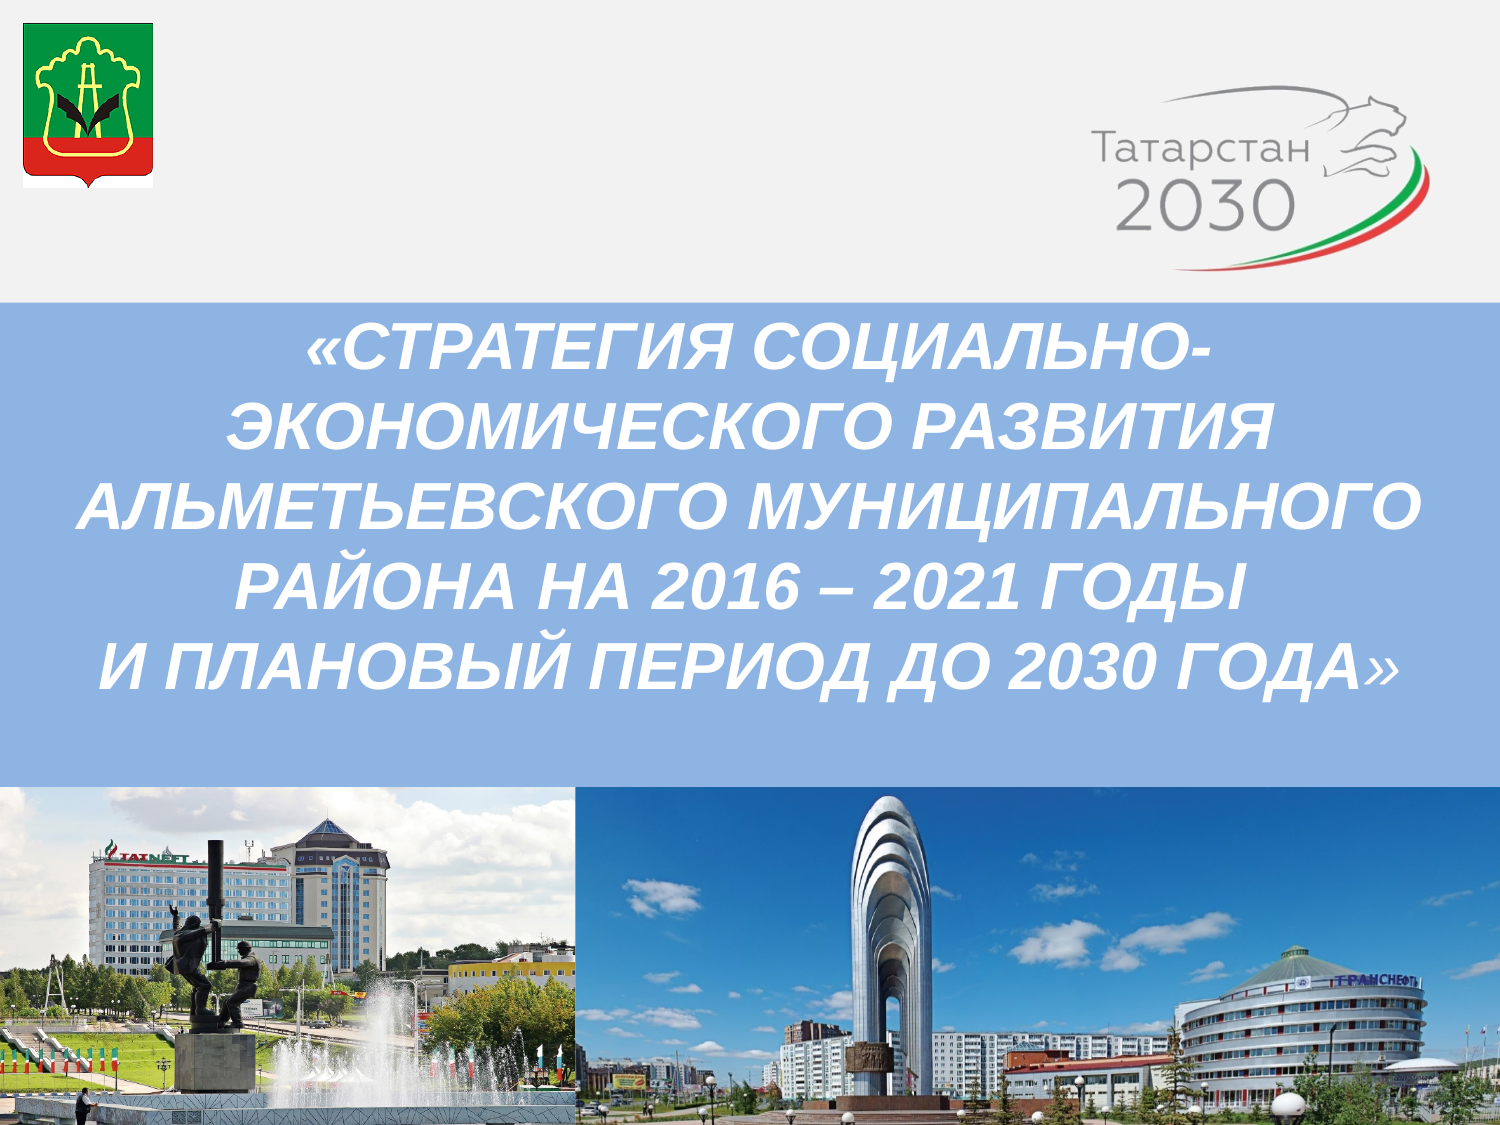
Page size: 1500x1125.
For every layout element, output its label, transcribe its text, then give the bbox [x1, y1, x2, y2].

picture [989, 0, 1500, 320]
picture [0, 763, 1500, 1125]
picture [23, 23, 153, 188]
text_box «СТРАТЕГИЯ СОЦИАЛЬНО-ЭКОНОМИЧЕСКОГО РАЗВИТИЯ АЛЬМЕТЬЕВСКОГО МУНИЦИПАЛЬНОГО РАЙОНА НА 2016 – 2021 ГОДЫ И ПЛАНОВЫЙ ПЕРИОД ДО 2030 ГОДА» [0, 302, 1500, 785]
